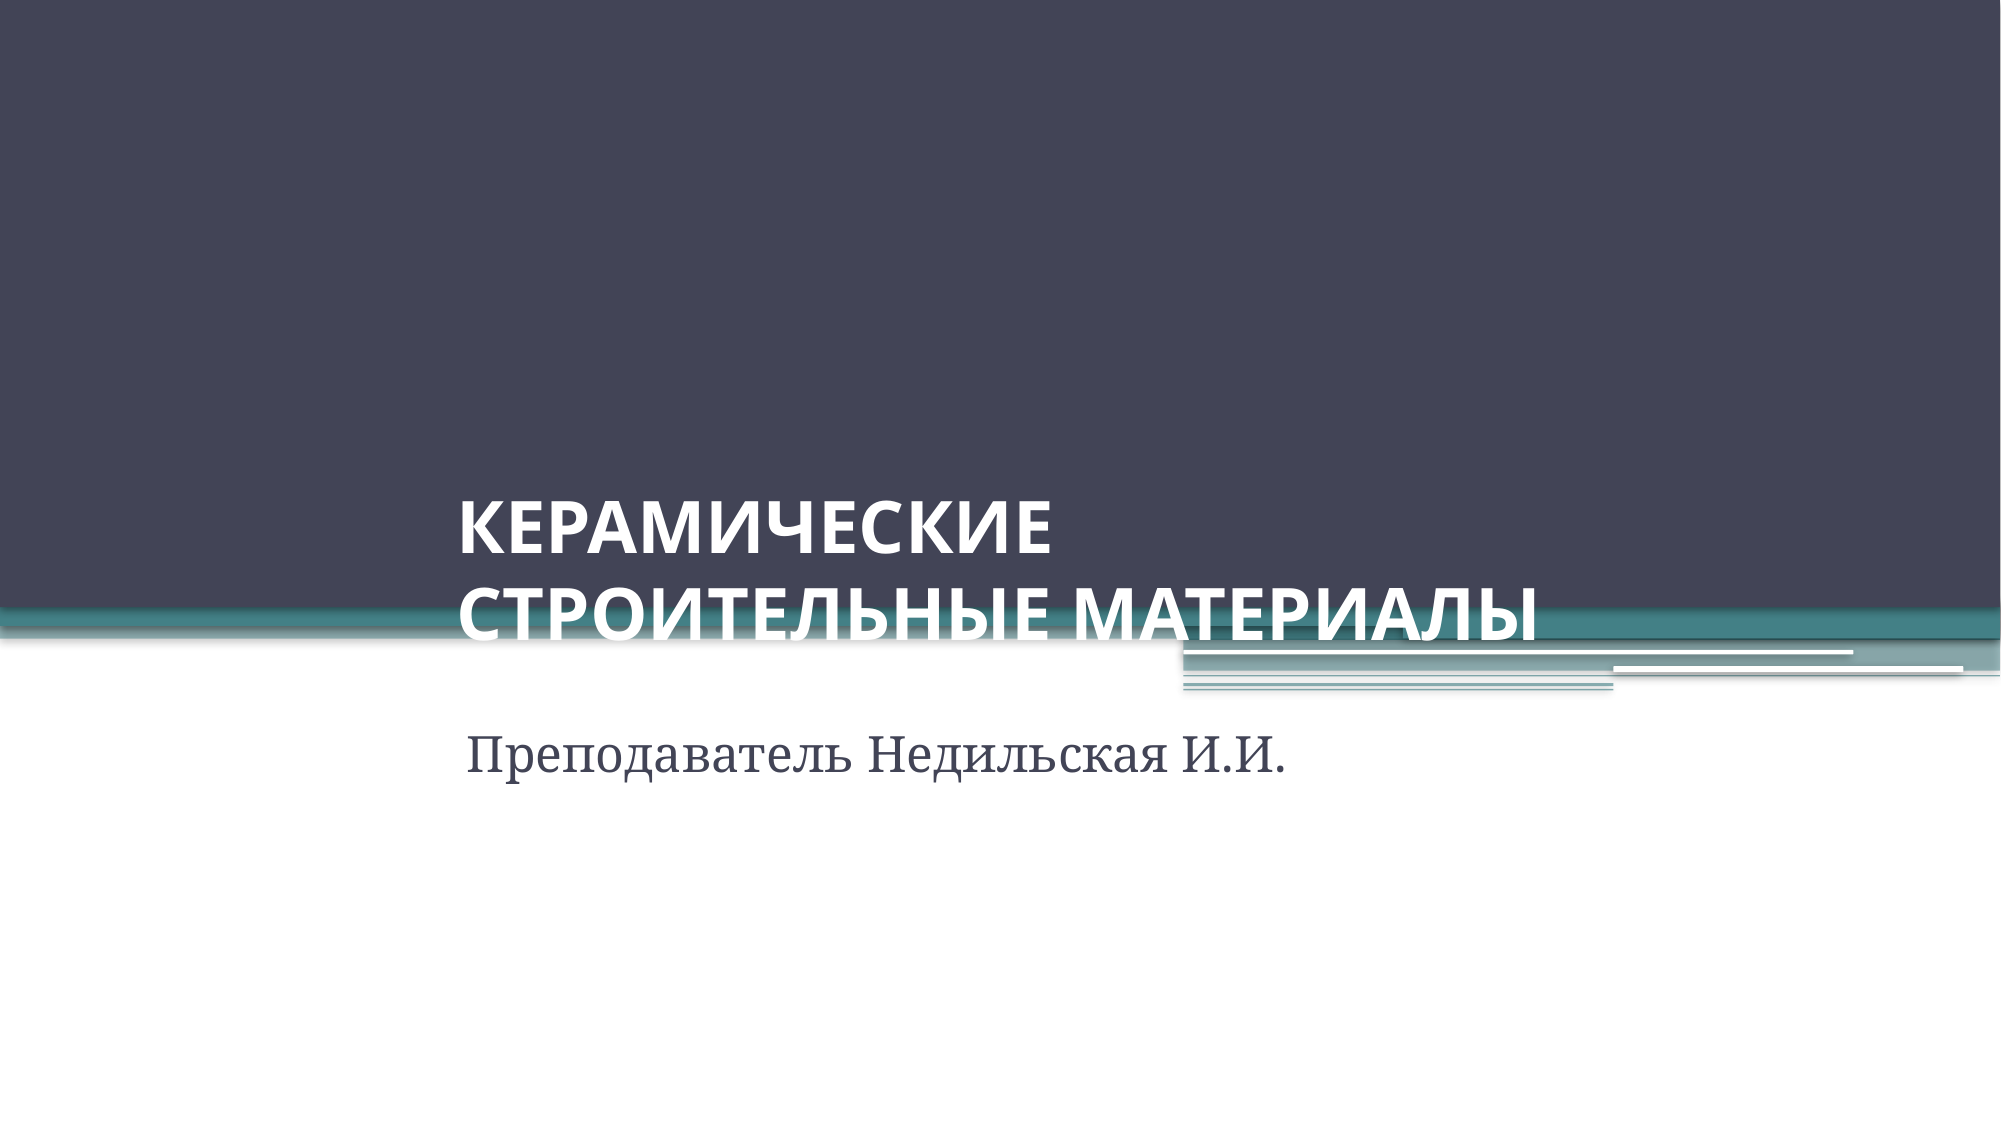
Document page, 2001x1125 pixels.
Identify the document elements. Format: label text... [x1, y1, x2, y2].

subtitle Преподаватель Недильская И.И. [441, 715, 1560, 817]
title КЕРАМИЧЕСКИЕ СТРОИТЕЛЬНЫЕ МАТЕРИАЛЫ [441, 413, 1560, 663]
